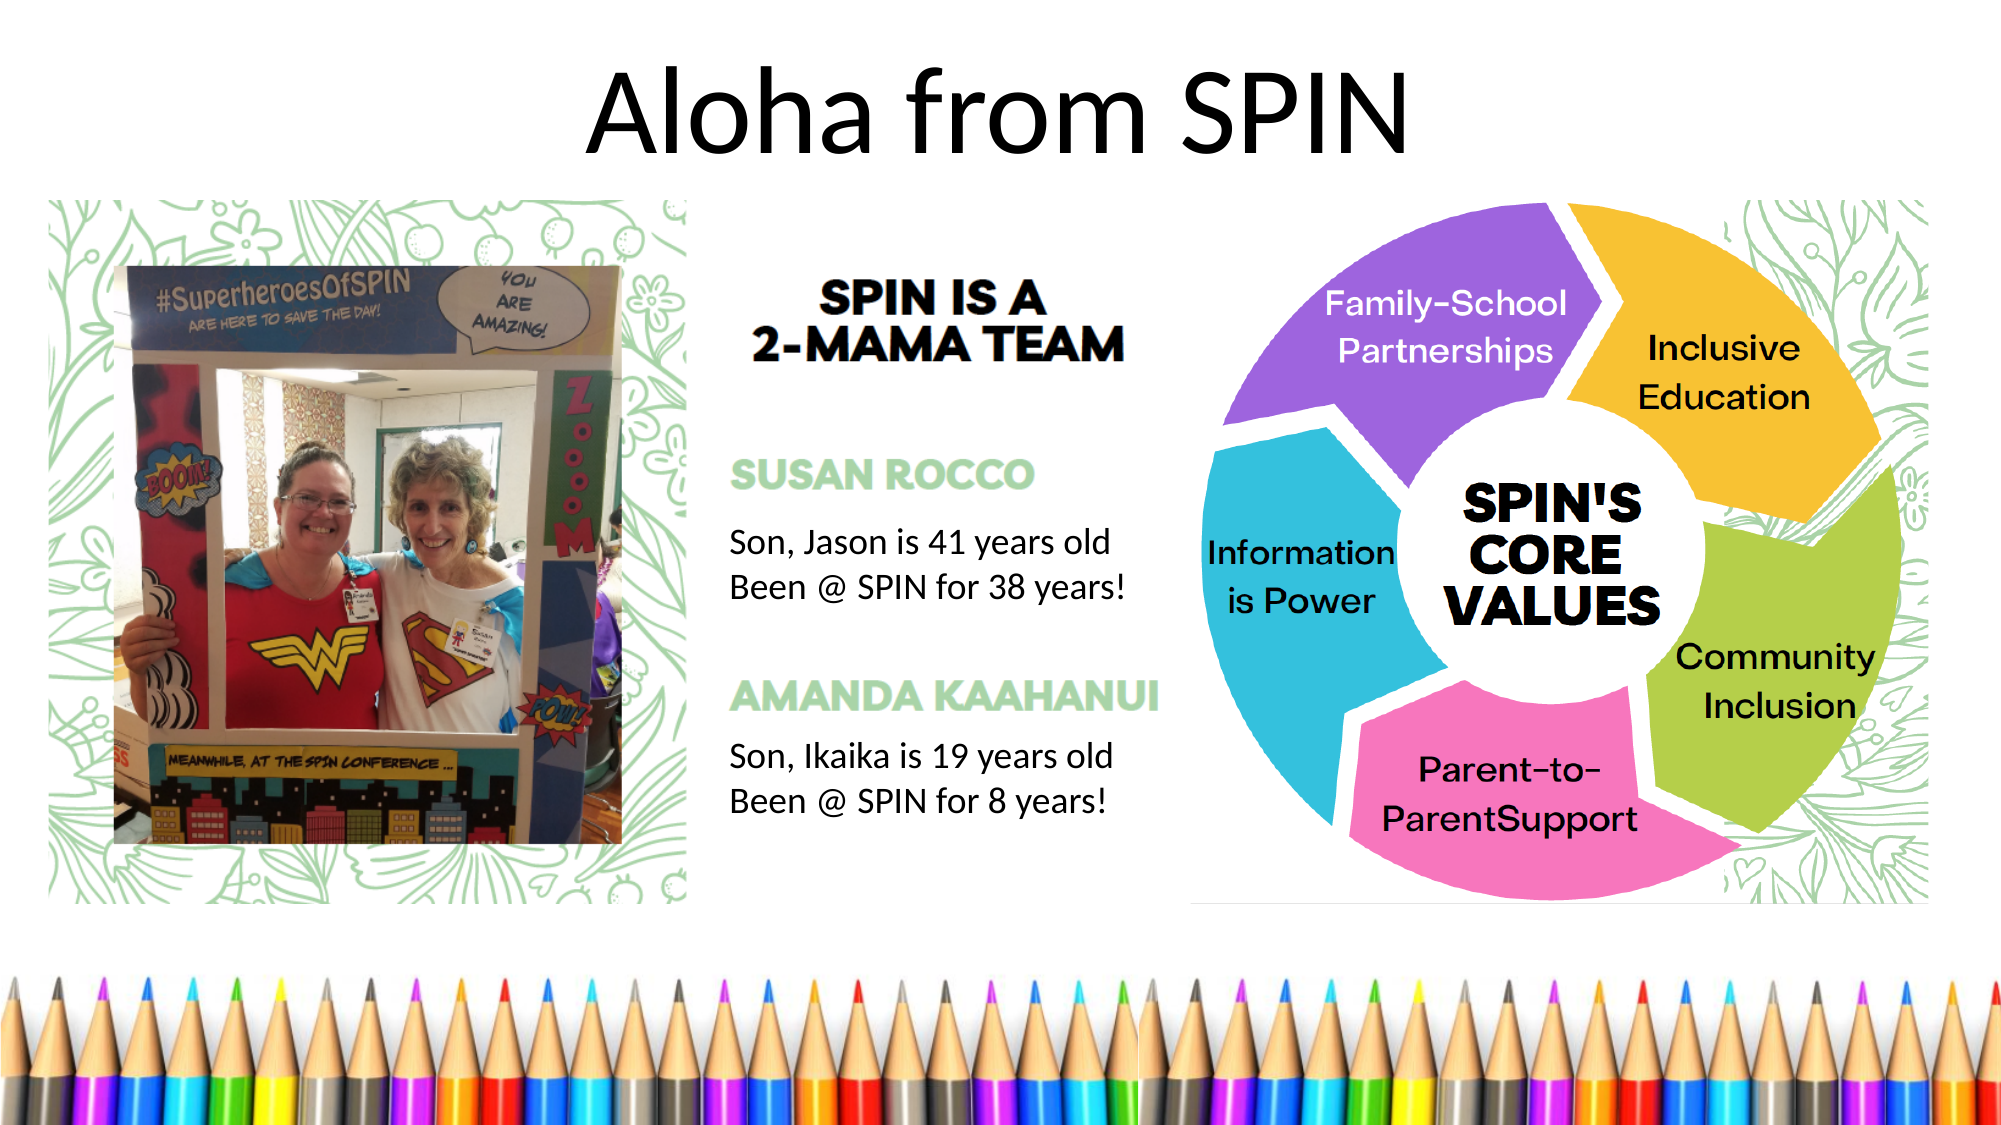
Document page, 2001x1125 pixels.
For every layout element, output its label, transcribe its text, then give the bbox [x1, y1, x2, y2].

text_box Aloha from SPIN [102, 21, 1898, 186]
picture [0, 958, 2001, 1125]
picture [1190, 200, 1929, 904]
picture [48, 200, 1172, 904]
